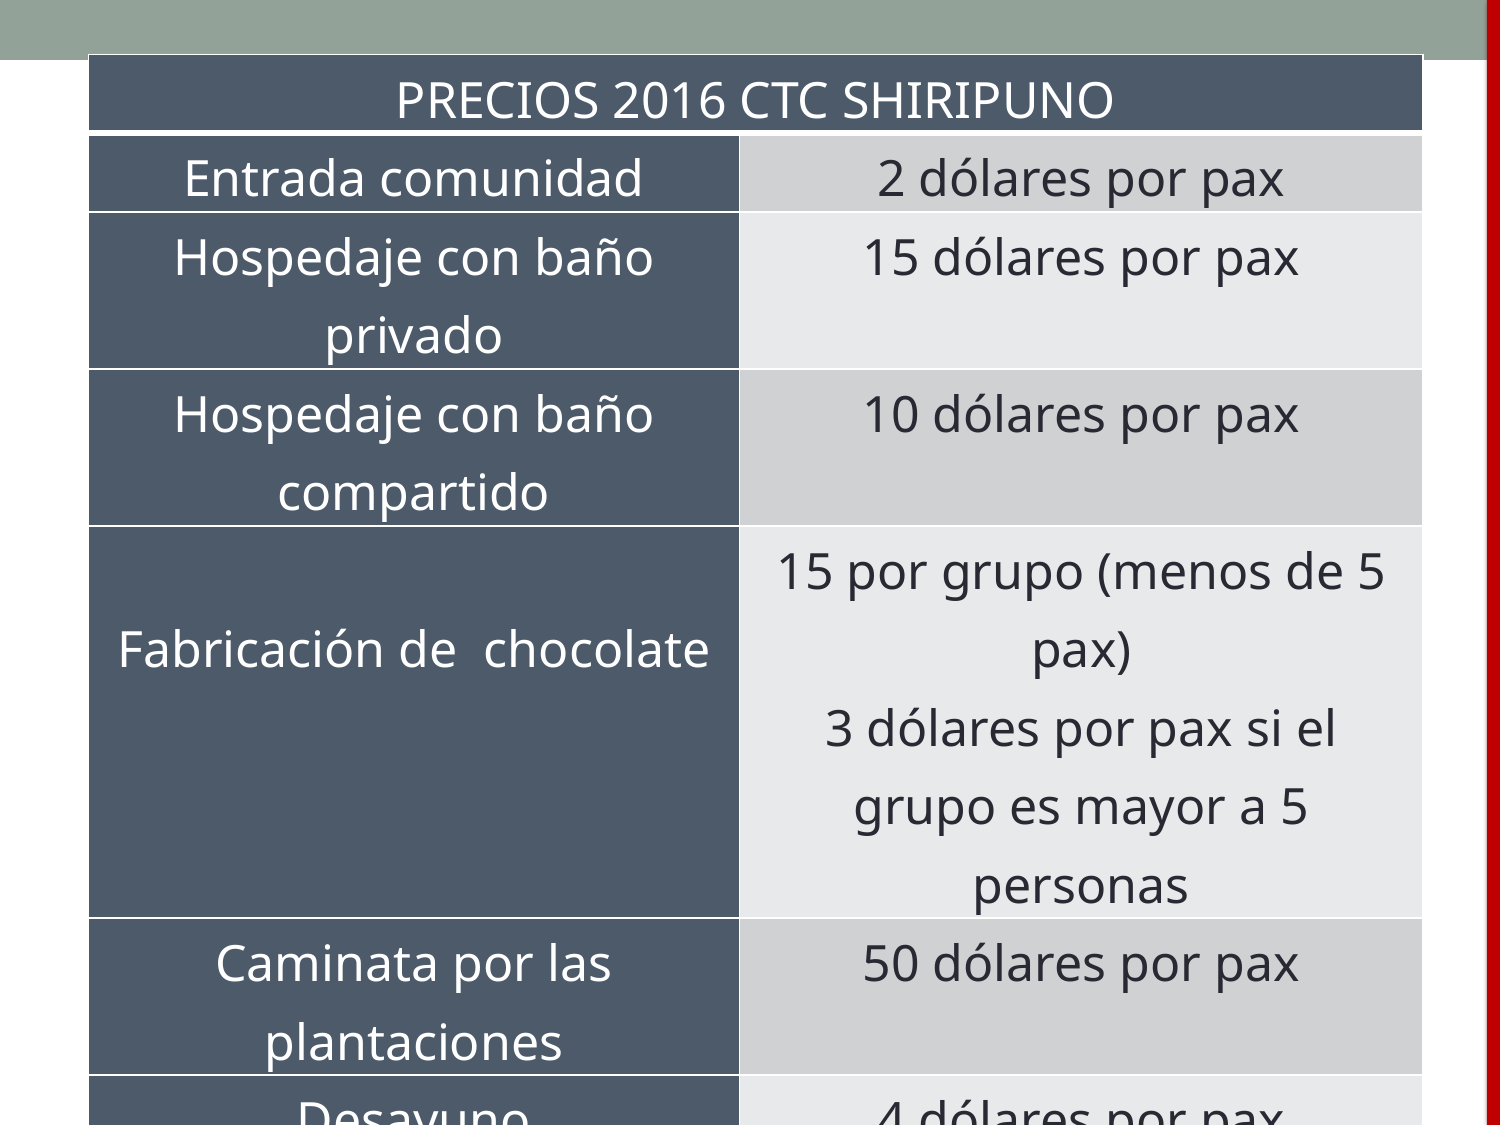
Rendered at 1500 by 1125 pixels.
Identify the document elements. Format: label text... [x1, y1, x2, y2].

table_cell Hospedaje con baño privado [89, 213, 739, 368]
table_cell 10 dólares por pax [740, 370, 1422, 525]
table_cell Fabricación de chocolate [89, 527, 739, 917]
table_cell 15 dólares por pax [740, 213, 1422, 368]
table_cell 4 dólares por pax [740, 1076, 1422, 1125]
text_box [1486, 0, 1500, 1125]
table_cell Entrada comunidad [89, 136, 739, 211]
table_cell Desayuno [89, 1076, 739, 1125]
table_cell 15 por grupo (menos de 5 pax) 3 dólares por pax si el grupo es mayor a 5 personas [740, 527, 1422, 917]
table_cell Hospedaje con baño compartido [89, 370, 739, 525]
table_cell 2 dólares por pax [740, 136, 1422, 211]
table_cell 50 dólares por pax [740, 919, 1422, 1074]
table_header PRECIOS 2016 CTC SHIRIPUNO [89, 55, 1422, 130]
table_cell Caminata por las plantaciones [89, 919, 739, 1074]
